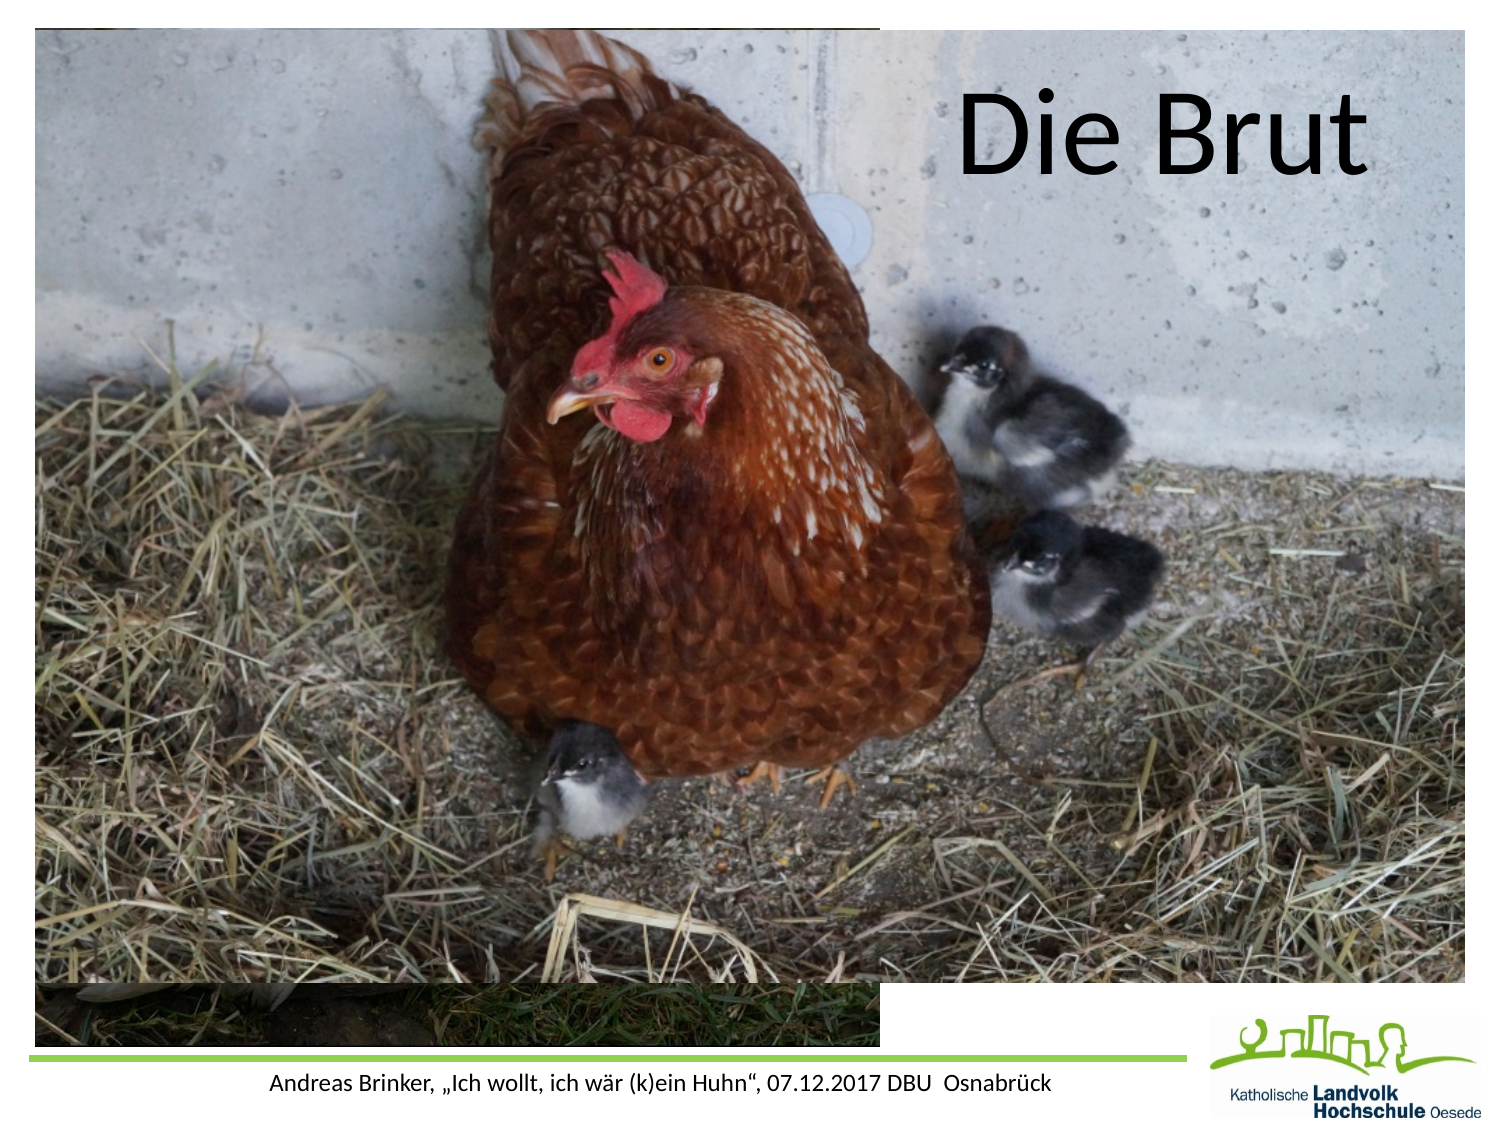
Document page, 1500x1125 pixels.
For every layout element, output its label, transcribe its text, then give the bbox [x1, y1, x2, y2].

text_box Andreas Brinker, „Ich wollt, ich wär (k)ein Huhn“, 07.12.2017 DBU Osnabrück [254, 1066, 1069, 1104]
picture [1210, 1015, 1482, 1118]
picture [35, 27, 1465, 1047]
